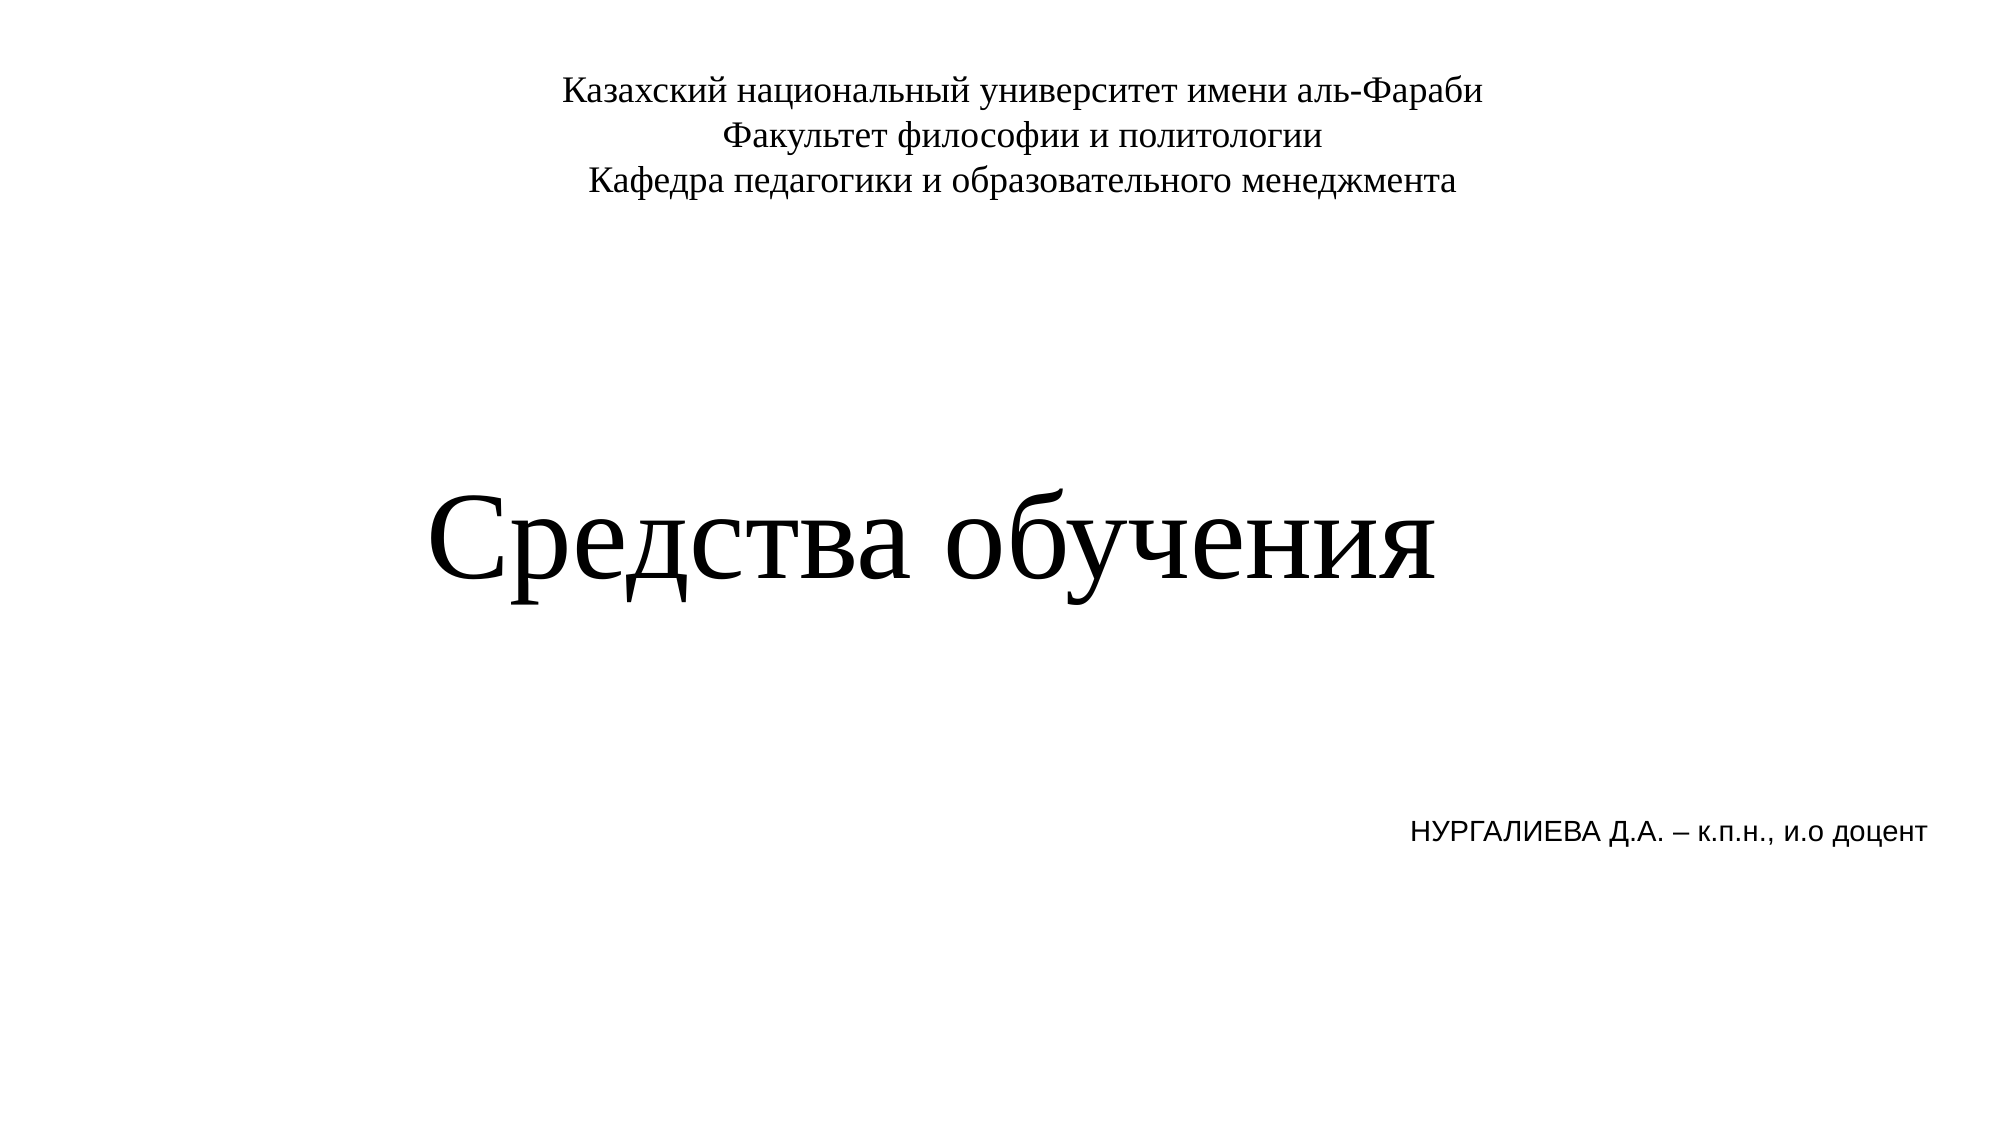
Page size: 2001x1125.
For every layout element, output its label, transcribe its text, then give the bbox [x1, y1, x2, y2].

subtitle НУРГАЛИЕВА Д.А. – к.п.н., и.о доцент [1395, 808, 2000, 907]
text_box Казахский национальный университет имени аль-Фараби Факультет философии и политологии Кафедра педагогики и образовательного менеджмента [522, 57, 1524, 208]
title Средства обучения [197, 462, 1698, 614]
